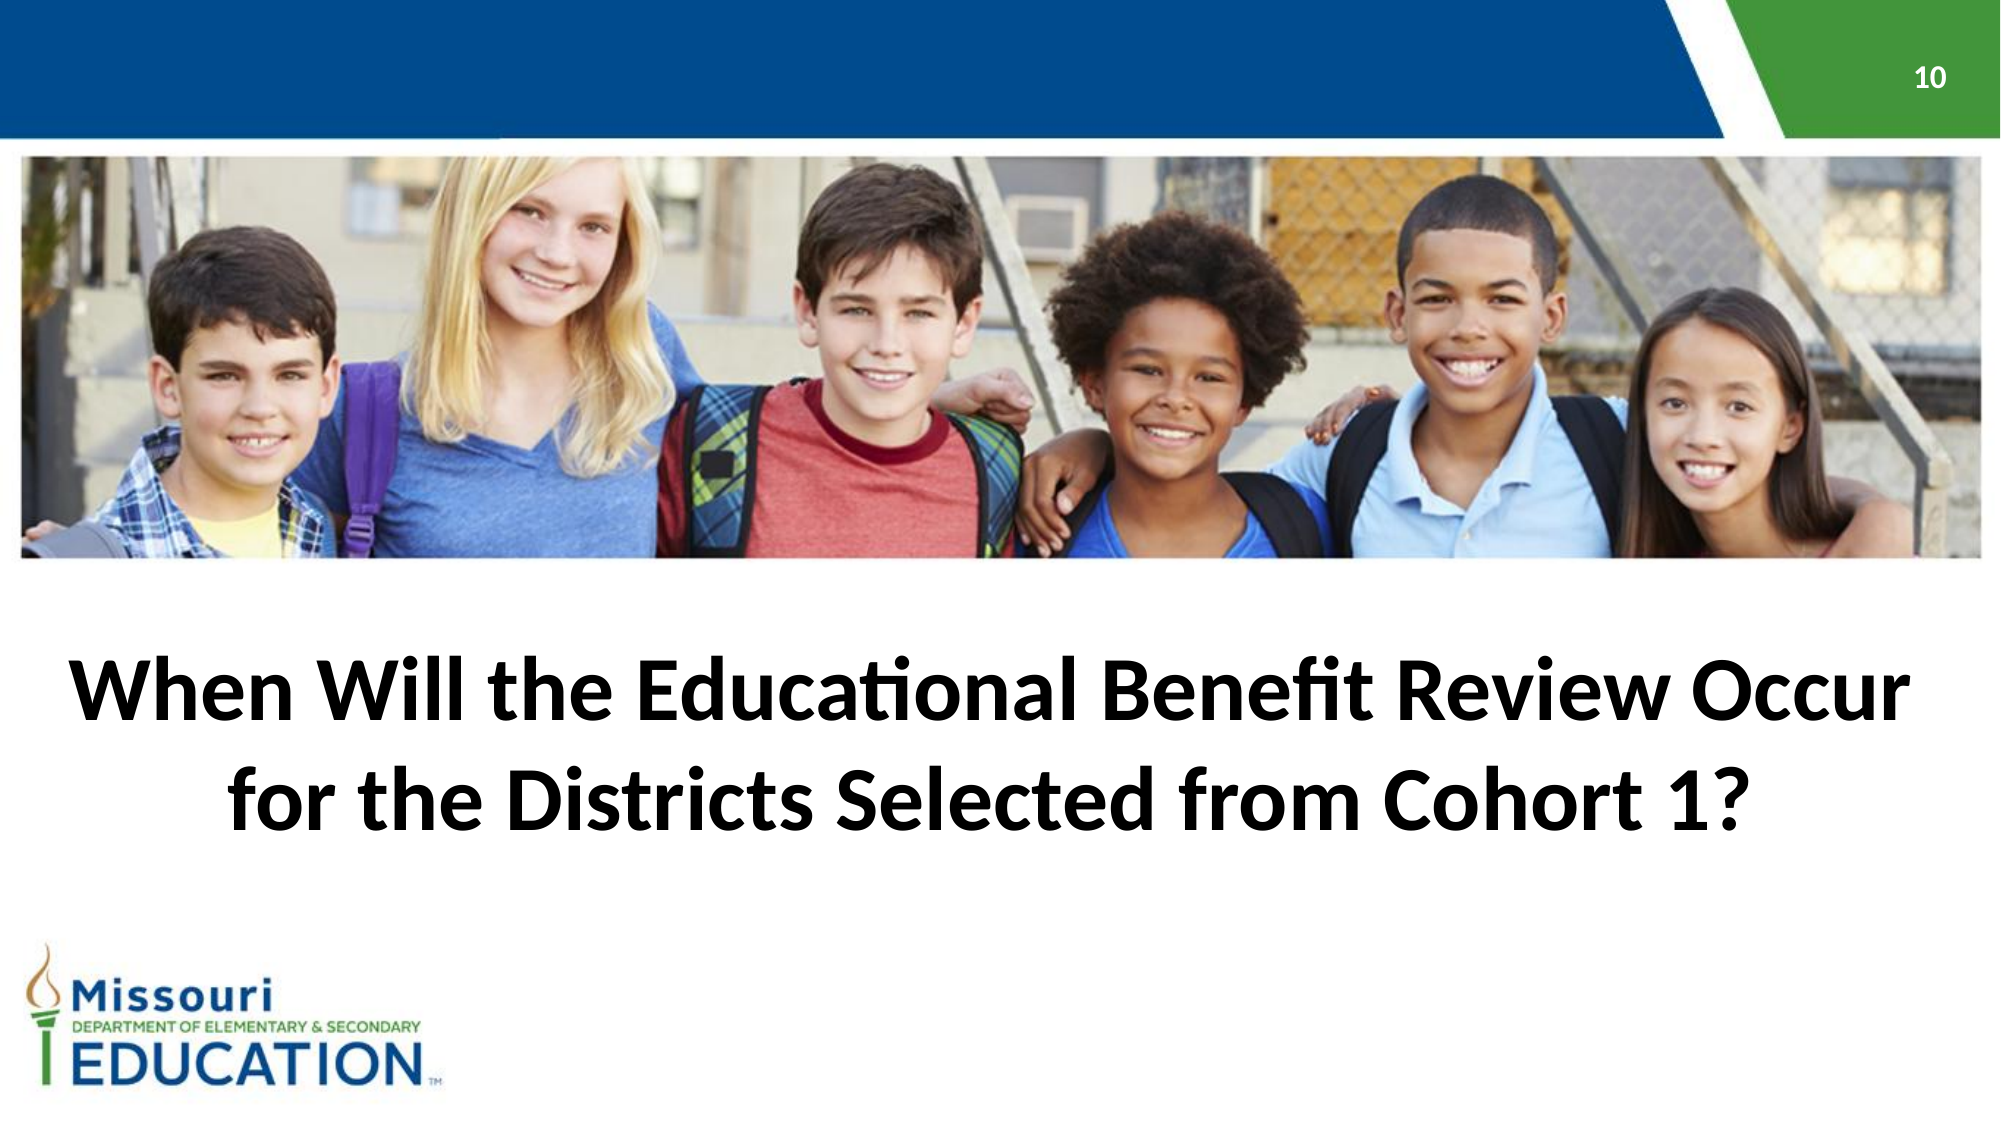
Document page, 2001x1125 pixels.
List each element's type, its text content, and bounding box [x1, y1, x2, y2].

picture [0, 0, 2001, 1125]
list When Will the Educational Benefit Review Occur for the Districts Selected from Cohort 1? [33, 412, 1950, 1066]
